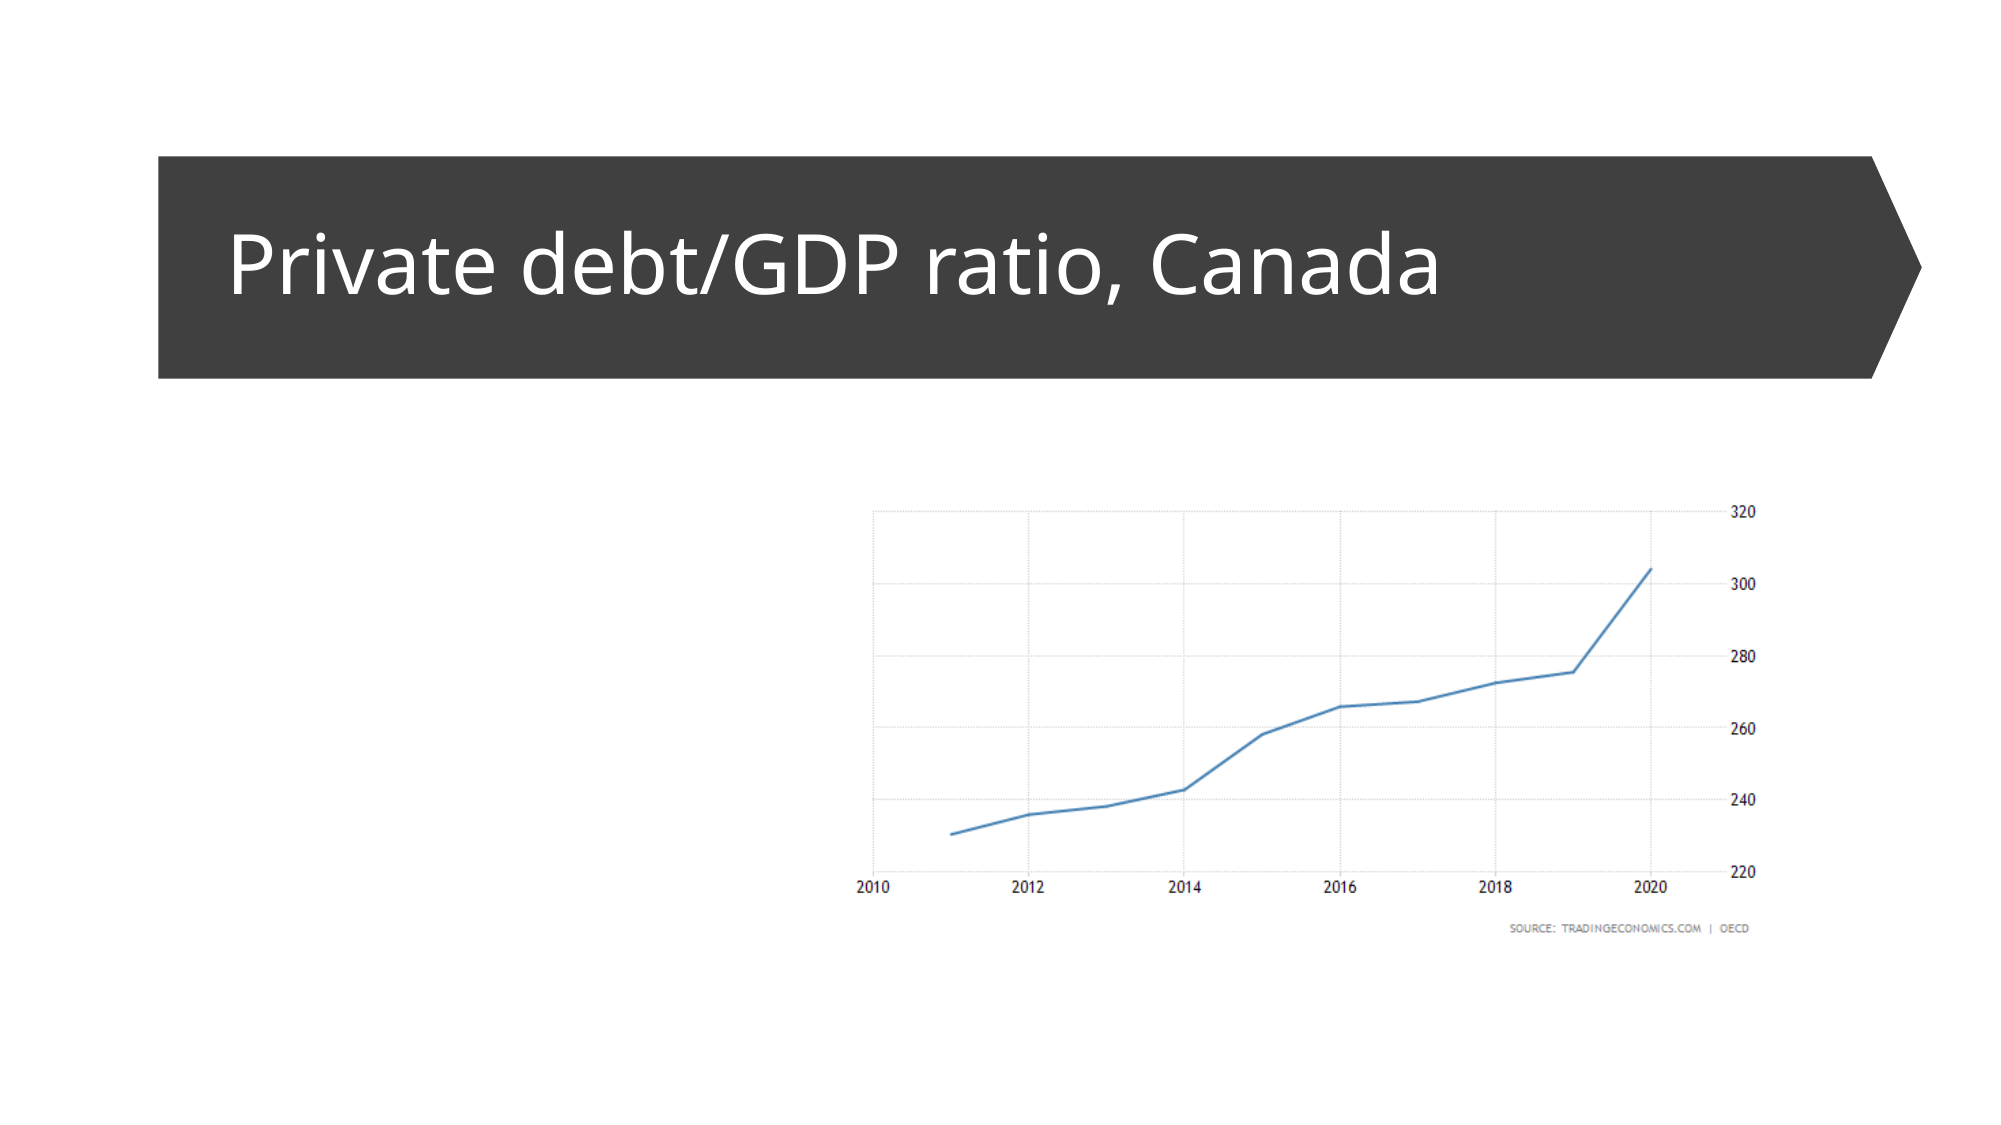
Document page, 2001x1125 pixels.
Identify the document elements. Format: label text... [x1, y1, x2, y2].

text_box [157, 155, 1923, 380]
title Private debt/GDP ratio, Canada [211, 197, 1856, 339]
picture [816, 485, 1811, 949]
